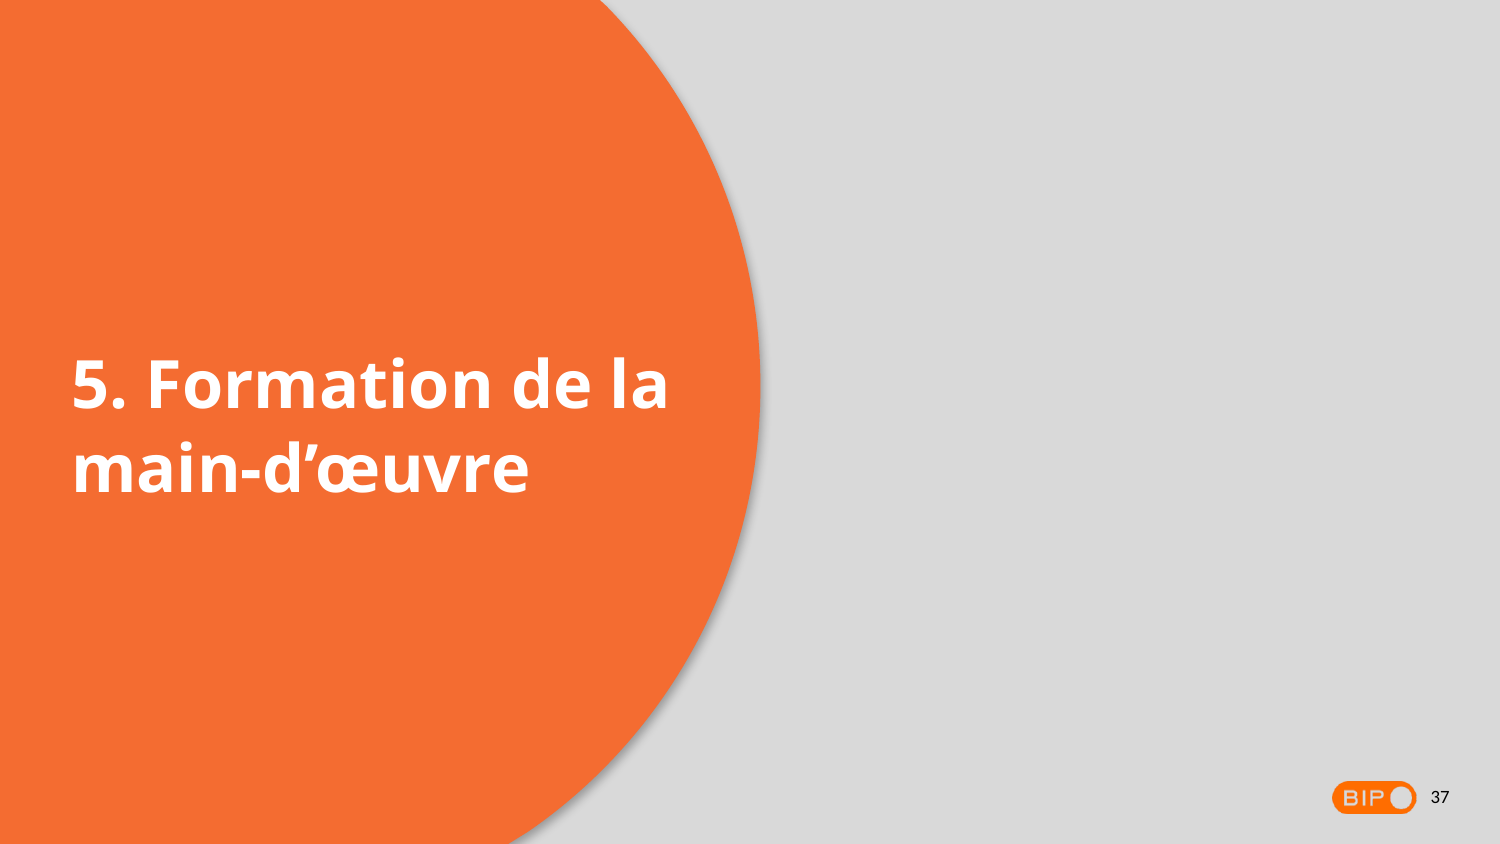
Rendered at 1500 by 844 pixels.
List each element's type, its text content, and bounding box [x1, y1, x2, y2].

text_box 5. Formation de la main-d’œuvre [0, 0, 762, 844]
picture [1332, 781, 1401, 814]
slide_number 37 [1401, 769, 1479, 815]
